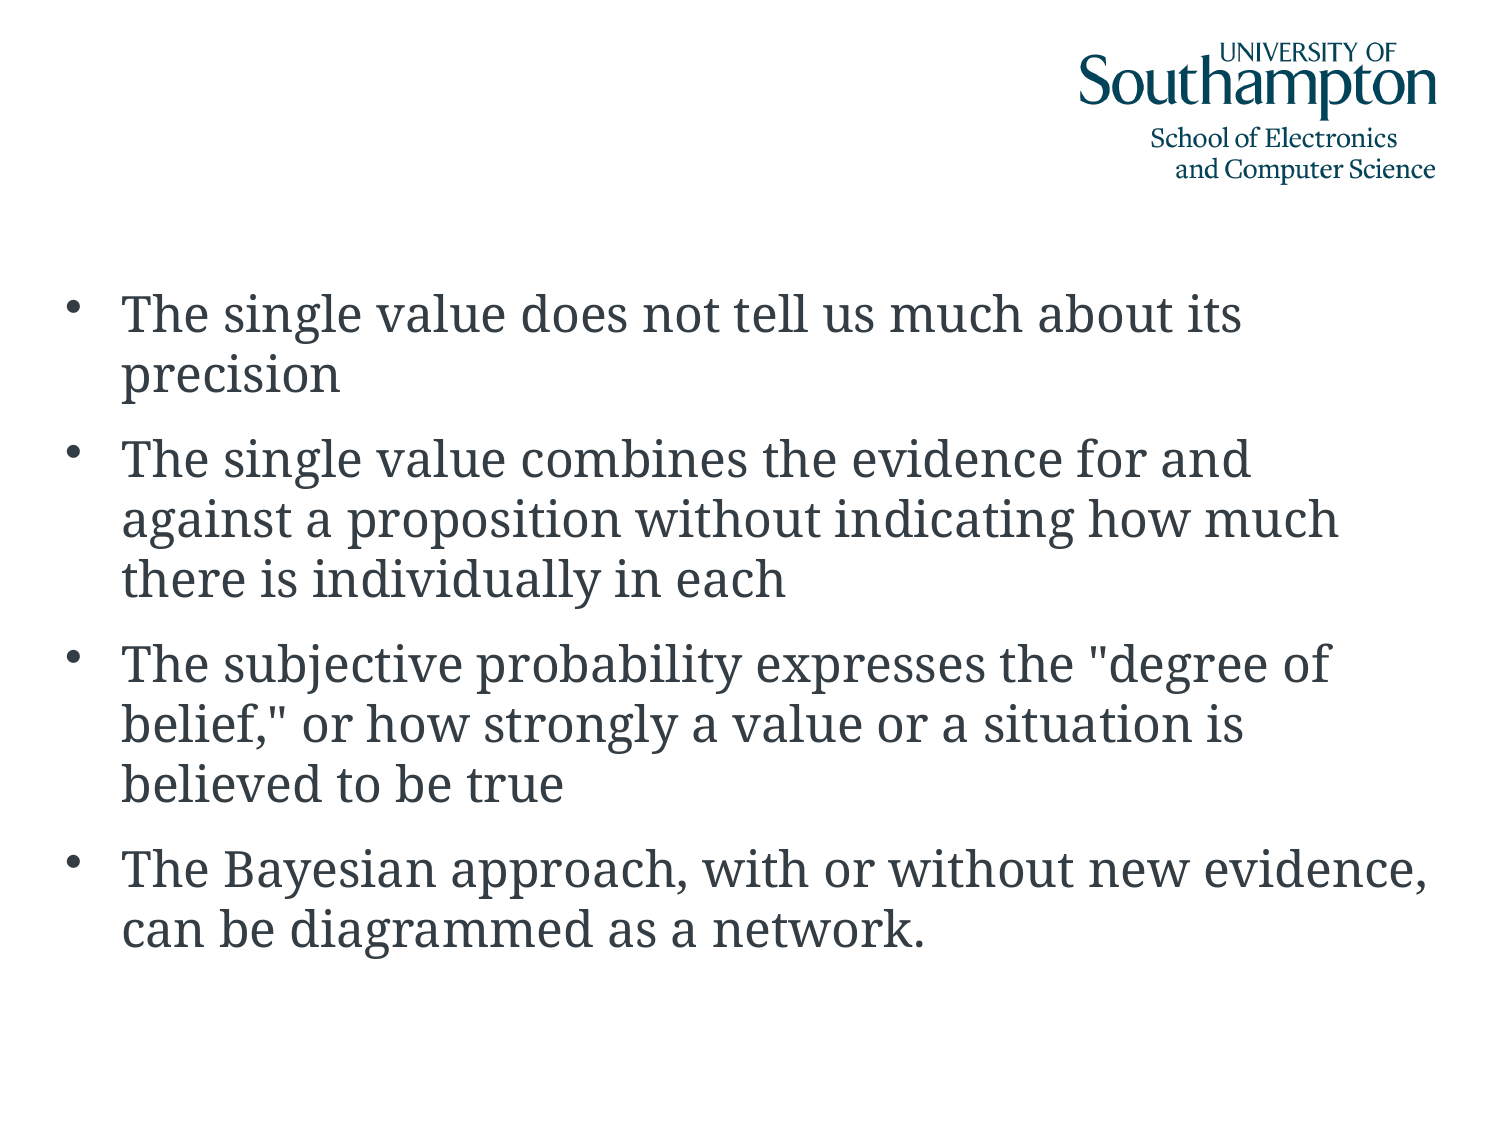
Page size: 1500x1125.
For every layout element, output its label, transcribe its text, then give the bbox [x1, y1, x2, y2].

picture [1242, 42, 1251, 53]
picture [1080, 71, 1102, 101]
list The single value does not tell us much about its precision The single value combines the evidence for and against a proposition without indicating how much there is individually in each The subjective probability expresses the "degree of belief," or how strongly a value or a situation is believed to be true The Bayesian approach, with or without new evidence, can be diagrammed as a network. [50, 275, 1450, 1000]
picture [1080, 42, 1437, 185]
